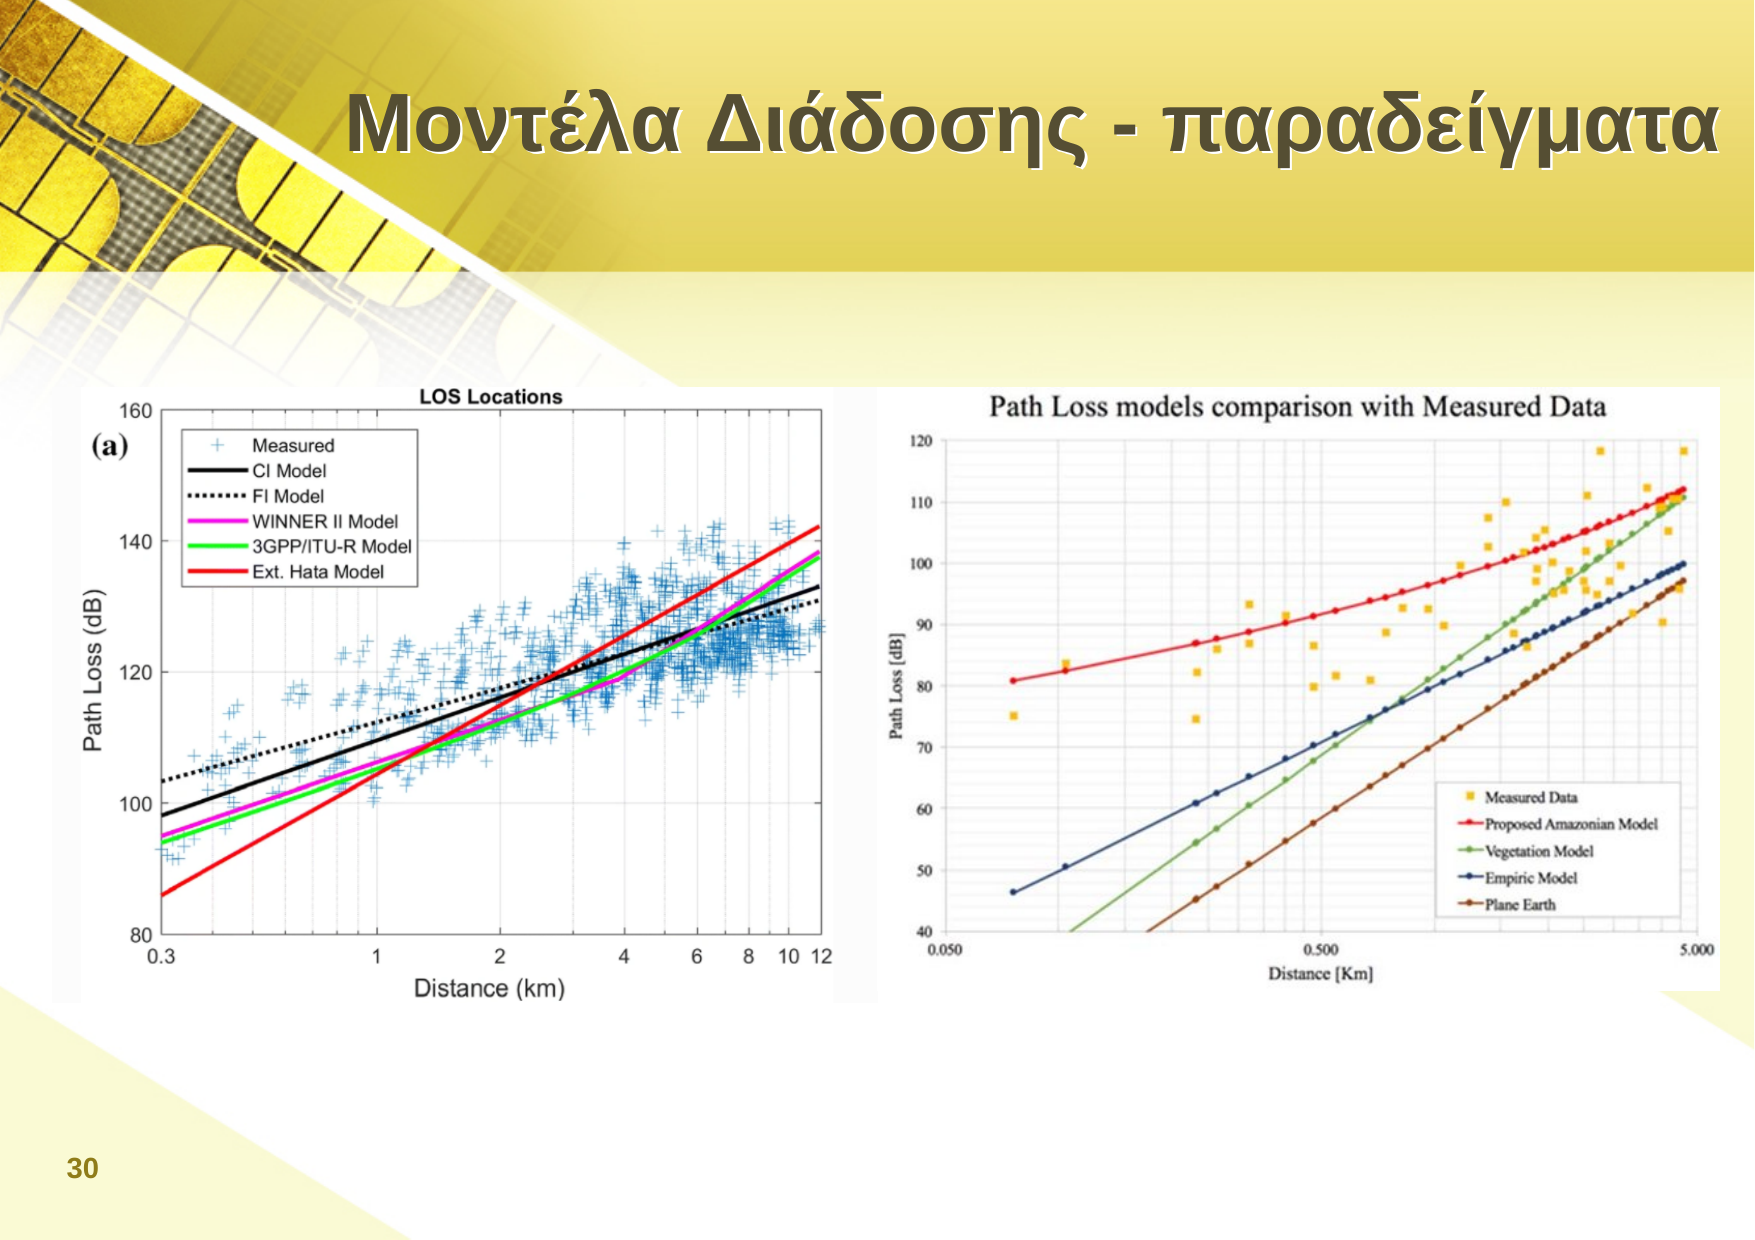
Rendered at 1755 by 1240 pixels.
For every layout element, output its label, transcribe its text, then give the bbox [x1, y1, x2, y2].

title Μοντέλα Διάδοσης - παραδείγματα [0, 14, 1720, 222]
picture [0, 0, 1755, 1240]
text_box 30 [64, 1132, 190, 1185]
